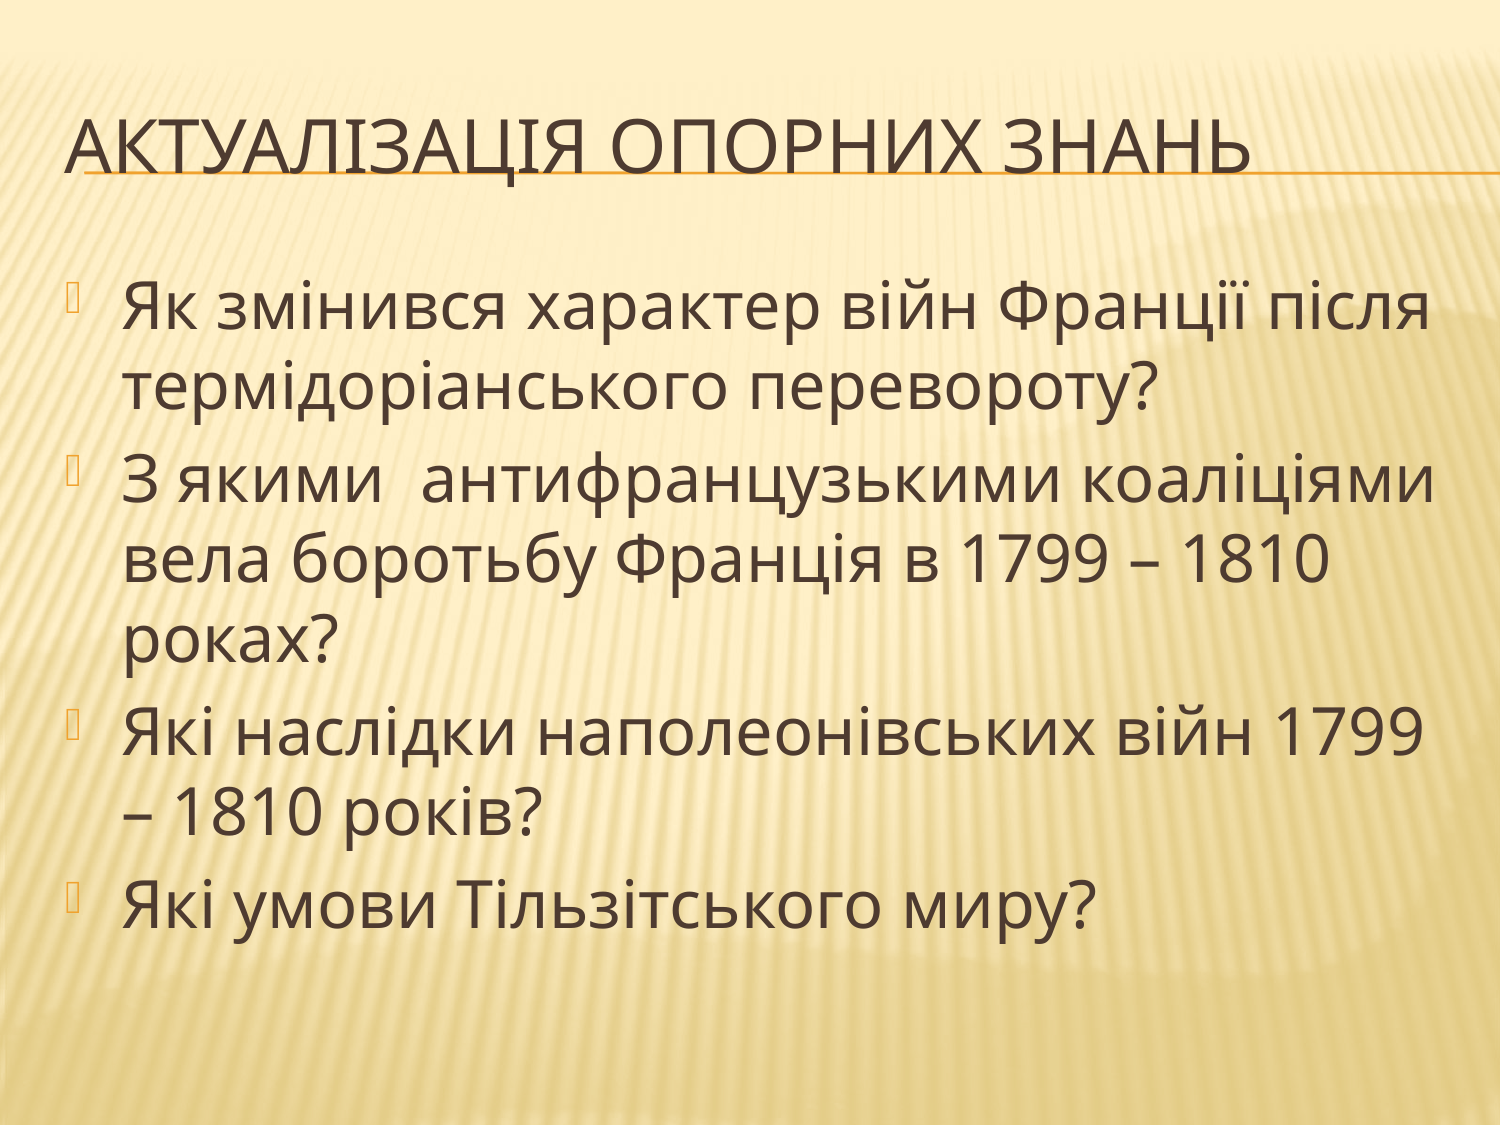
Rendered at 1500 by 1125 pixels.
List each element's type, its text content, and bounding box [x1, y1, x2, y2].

list Як змінився характер війн Франції після термідоріанського перевороту? З якими антифранцузькими коаліціями вела боротьбу Франція в 1799 – 1810 роках? Які наслідки наполеонівських війн 1799 – 1810 років? Які умови Тільзітського миру? [49, 254, 1476, 998]
title Актуалізація опорних знань [50, 75, 1475, 213]
